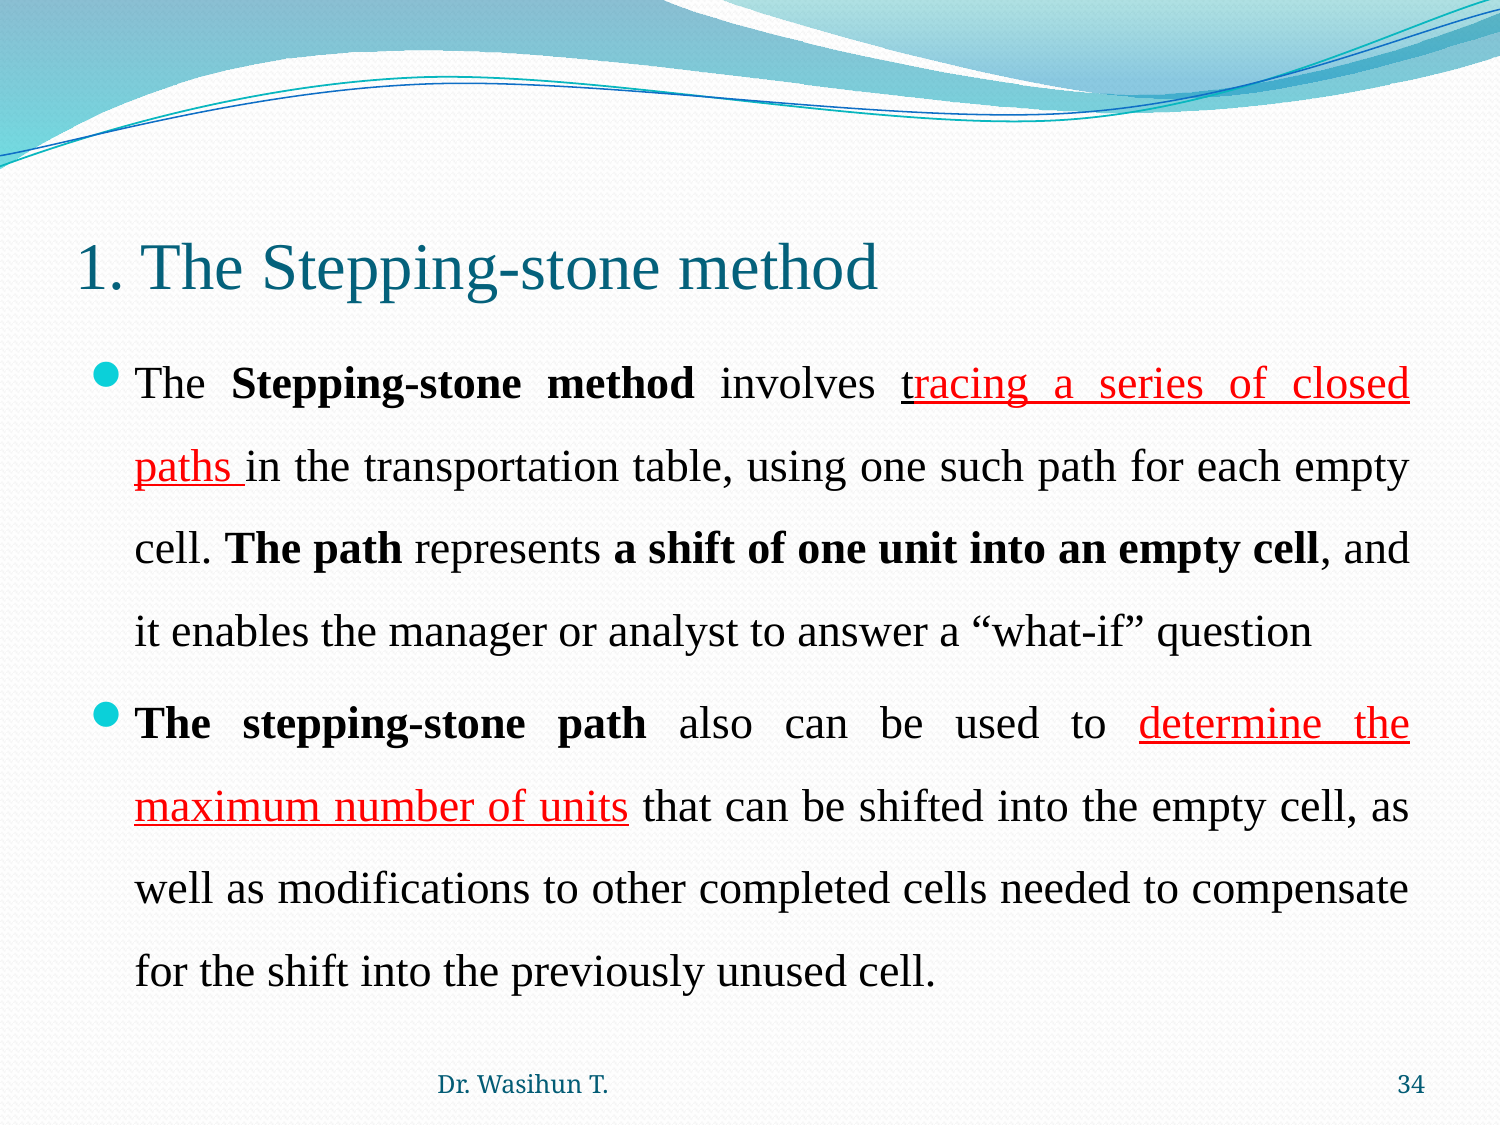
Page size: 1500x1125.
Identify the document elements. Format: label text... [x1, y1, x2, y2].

list The Stepping-stone method involves tracing a series of closed paths in the transportation table, using one such path for each empty cell. The path represents a shift of one unit into an empty cell, and it enables the manager or analyst to answer a “what-if” question The stepping-stone path also can be used to determine the maximum number of units that can be shifted into the empty cell, as well as modifications to other completed cells needed to compensate for the shift into the previously unused cell. [75, 317, 1425, 1038]
title 1. The Stepping-stone method [75, 115, 1425, 303]
slide_number 34 [1299, 1042, 1425, 1103]
footer Dr. Wasihun T. [437, 1042, 988, 1103]
